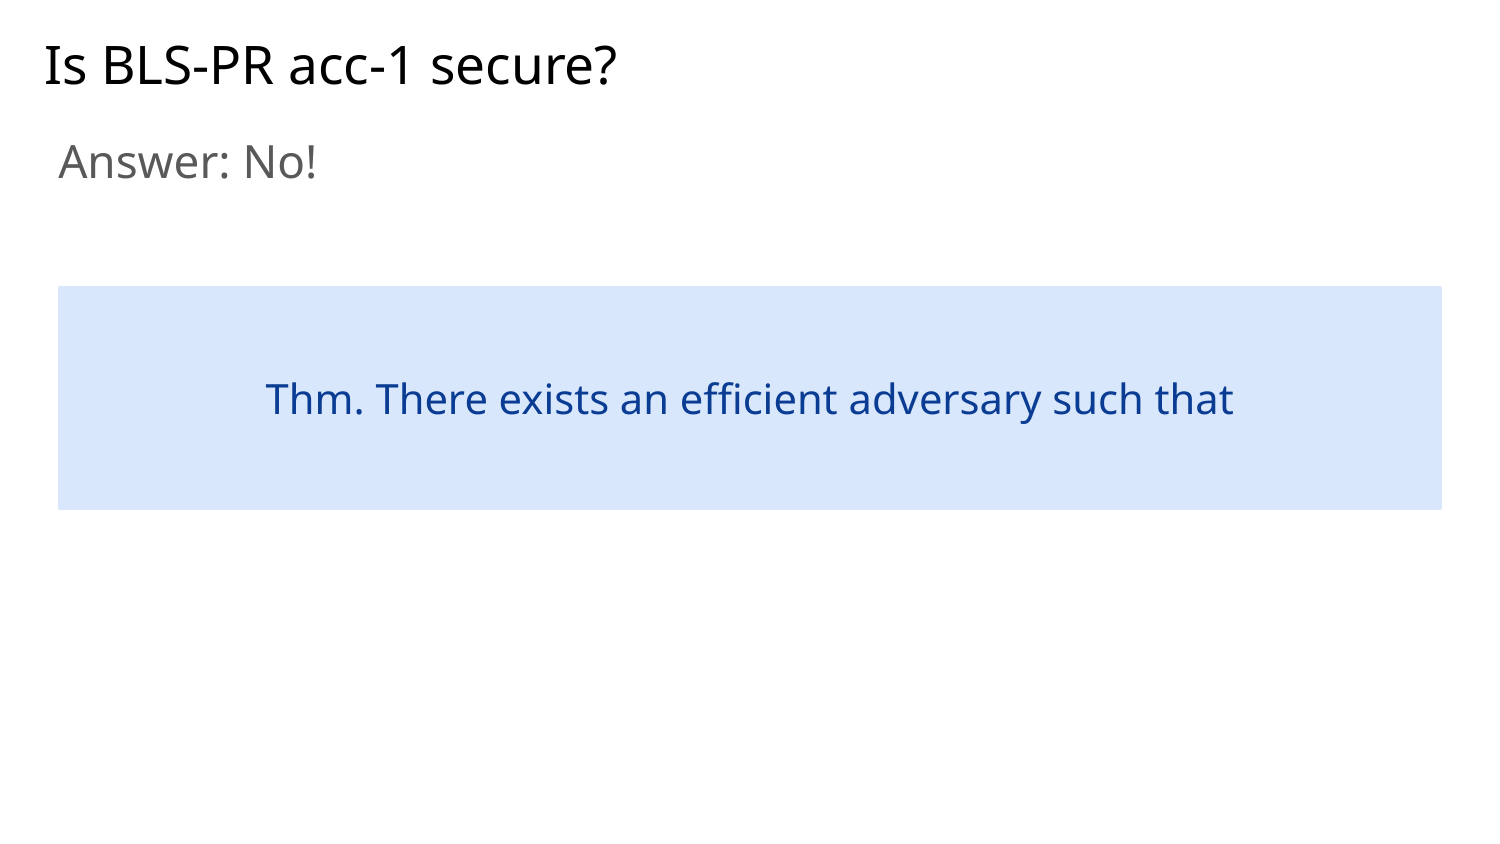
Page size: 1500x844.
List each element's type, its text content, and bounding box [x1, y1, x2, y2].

title Is BLS-PR acc-1 secure? [12, 16, 1411, 111]
list Answer: No! [26, 110, 1470, 752]
